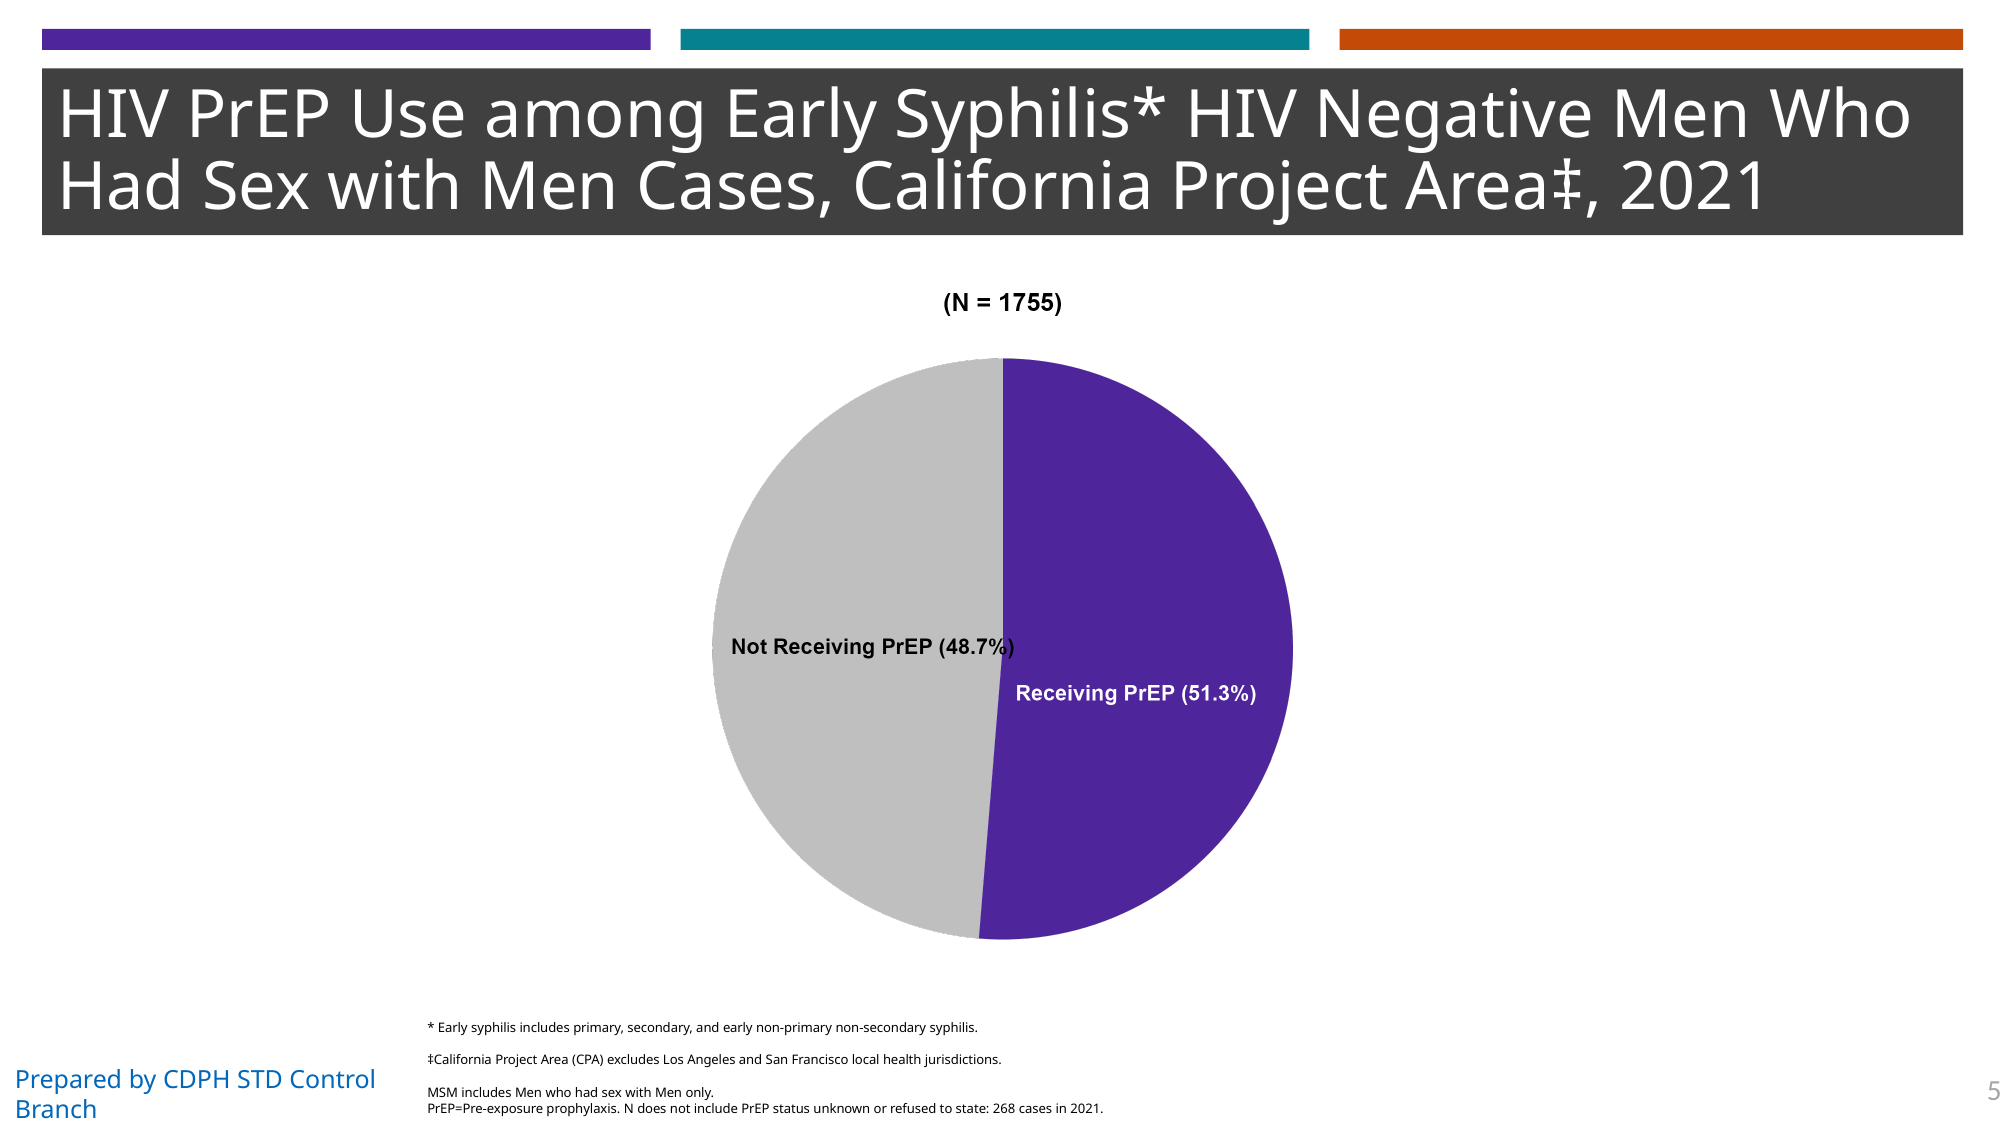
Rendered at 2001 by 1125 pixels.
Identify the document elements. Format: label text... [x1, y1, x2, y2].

list * Early syphilis includes primary, secondary, and early non-primary non-secondary syphilis. ‡California Project Area (CPA) excludes Los Angeles and San Francisco local health jurisdictions. MSM includes Men who had sex with Men only. PrEP=Pre-exposure prophylaxis. N does not include PrEP status unknown or refused to state: 268 cases in 2021. [412, 1013, 1947, 1124]
title HIV PrEP Use among Early Syphilis* HIV Negative Men Who Had Sex with Men Cases, California Project Area‡, 2021 [42, 68, 1964, 236]
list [67, 251, 1936, 1012]
